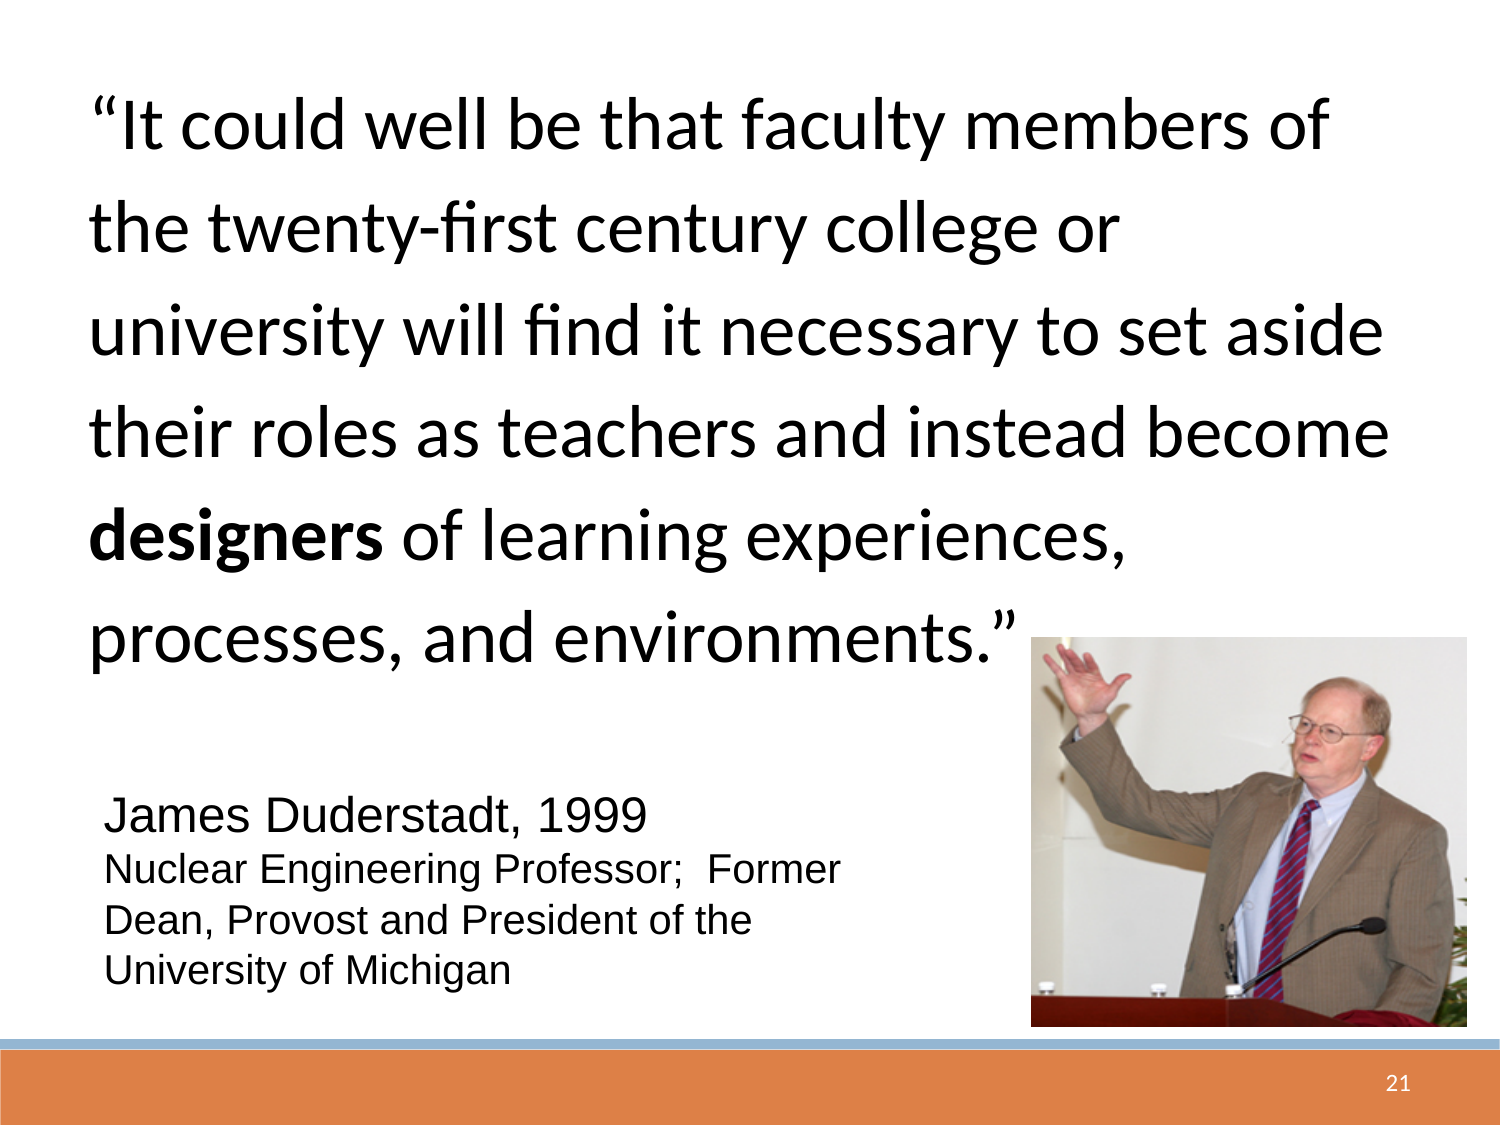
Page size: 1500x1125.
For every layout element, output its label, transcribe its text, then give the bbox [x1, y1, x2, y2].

text_box James Duderstadt, 1999 Nuclear Engineering Professor; Former Dean, Provost and President of the University of Michigan [88, 774, 925, 1000]
text_box “It could well be that faculty members of the twenty-first century college or university will find it necessary to set aside their roles as teachers and instead become designers of learning experiences, processes, and environments.” [88, 62, 1398, 781]
slide_number 21 [1263, 1059, 1426, 1120]
picture [1030, 636, 1468, 1028]
